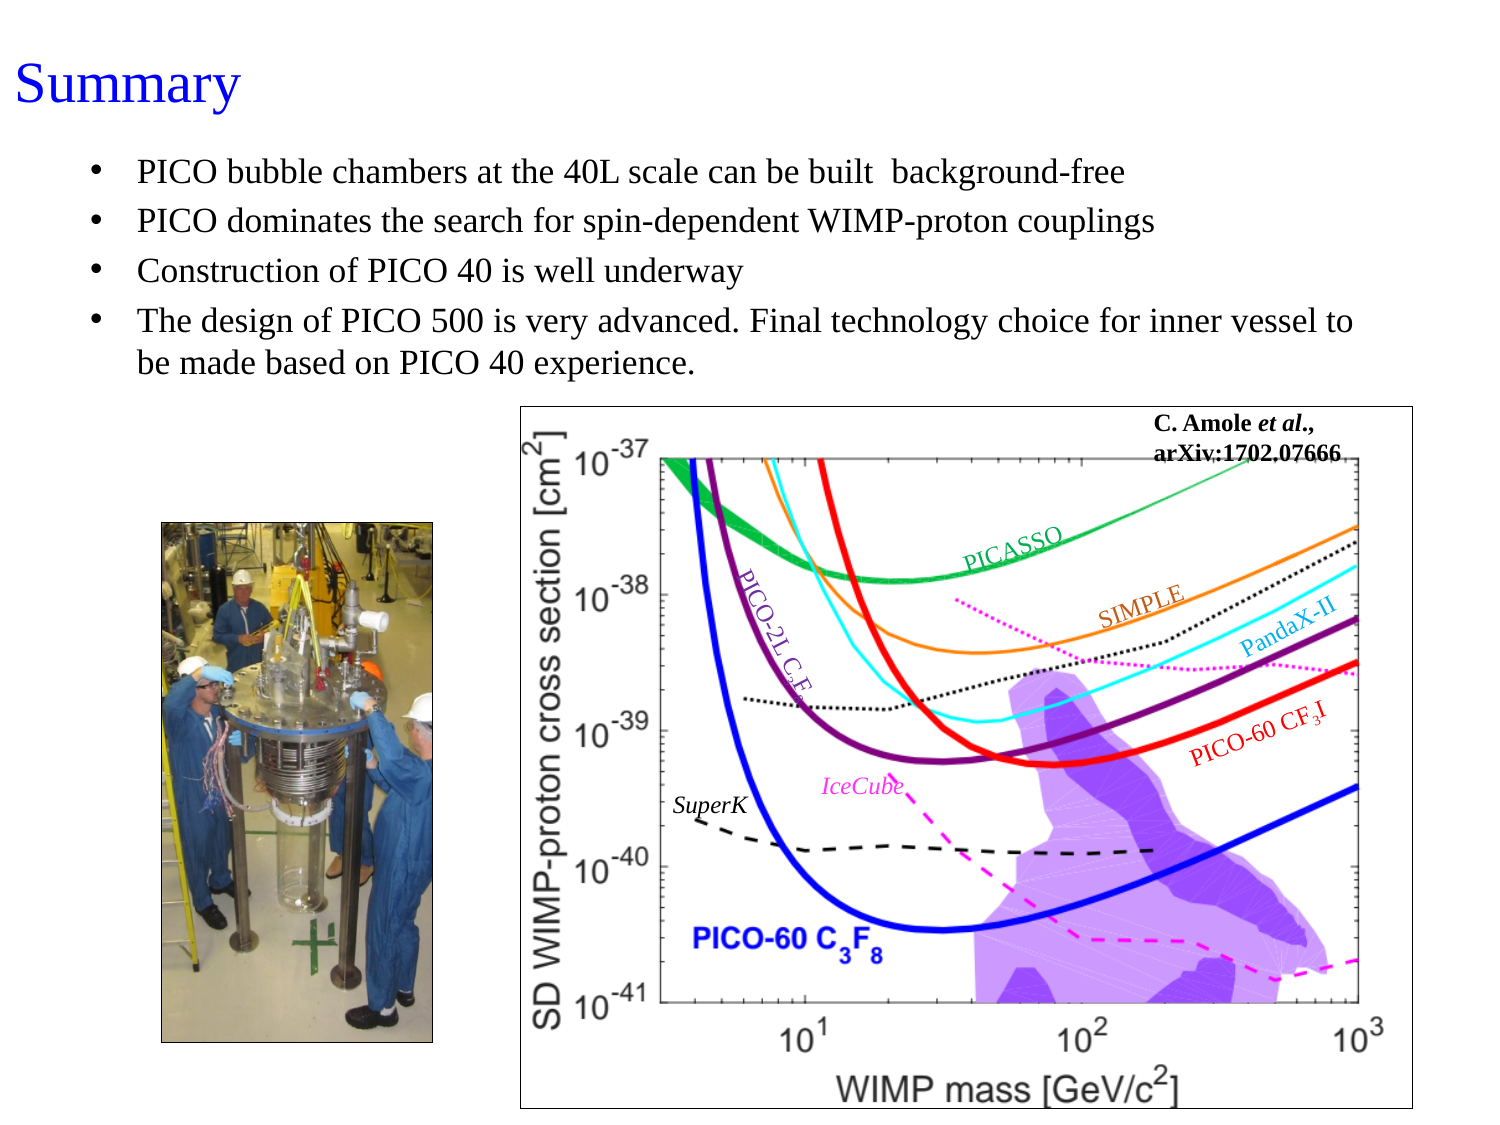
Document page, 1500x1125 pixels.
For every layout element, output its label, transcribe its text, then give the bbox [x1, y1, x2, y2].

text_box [520, 399, 1500, 1109]
title Summary [0, 45, 1350, 130]
picture [36, 523, 520, 1042]
text_box PICO bubble chambers at the 40L scale can be built background-free PICO dominates the search for spin-dependent WIMP-proton couplings Construction of PICO 40 is well underway The design of PICO 500 is very advanced. Final technology choice for inner vessel to be made based on PICO 40 experience. [74, 140, 1410, 396]
